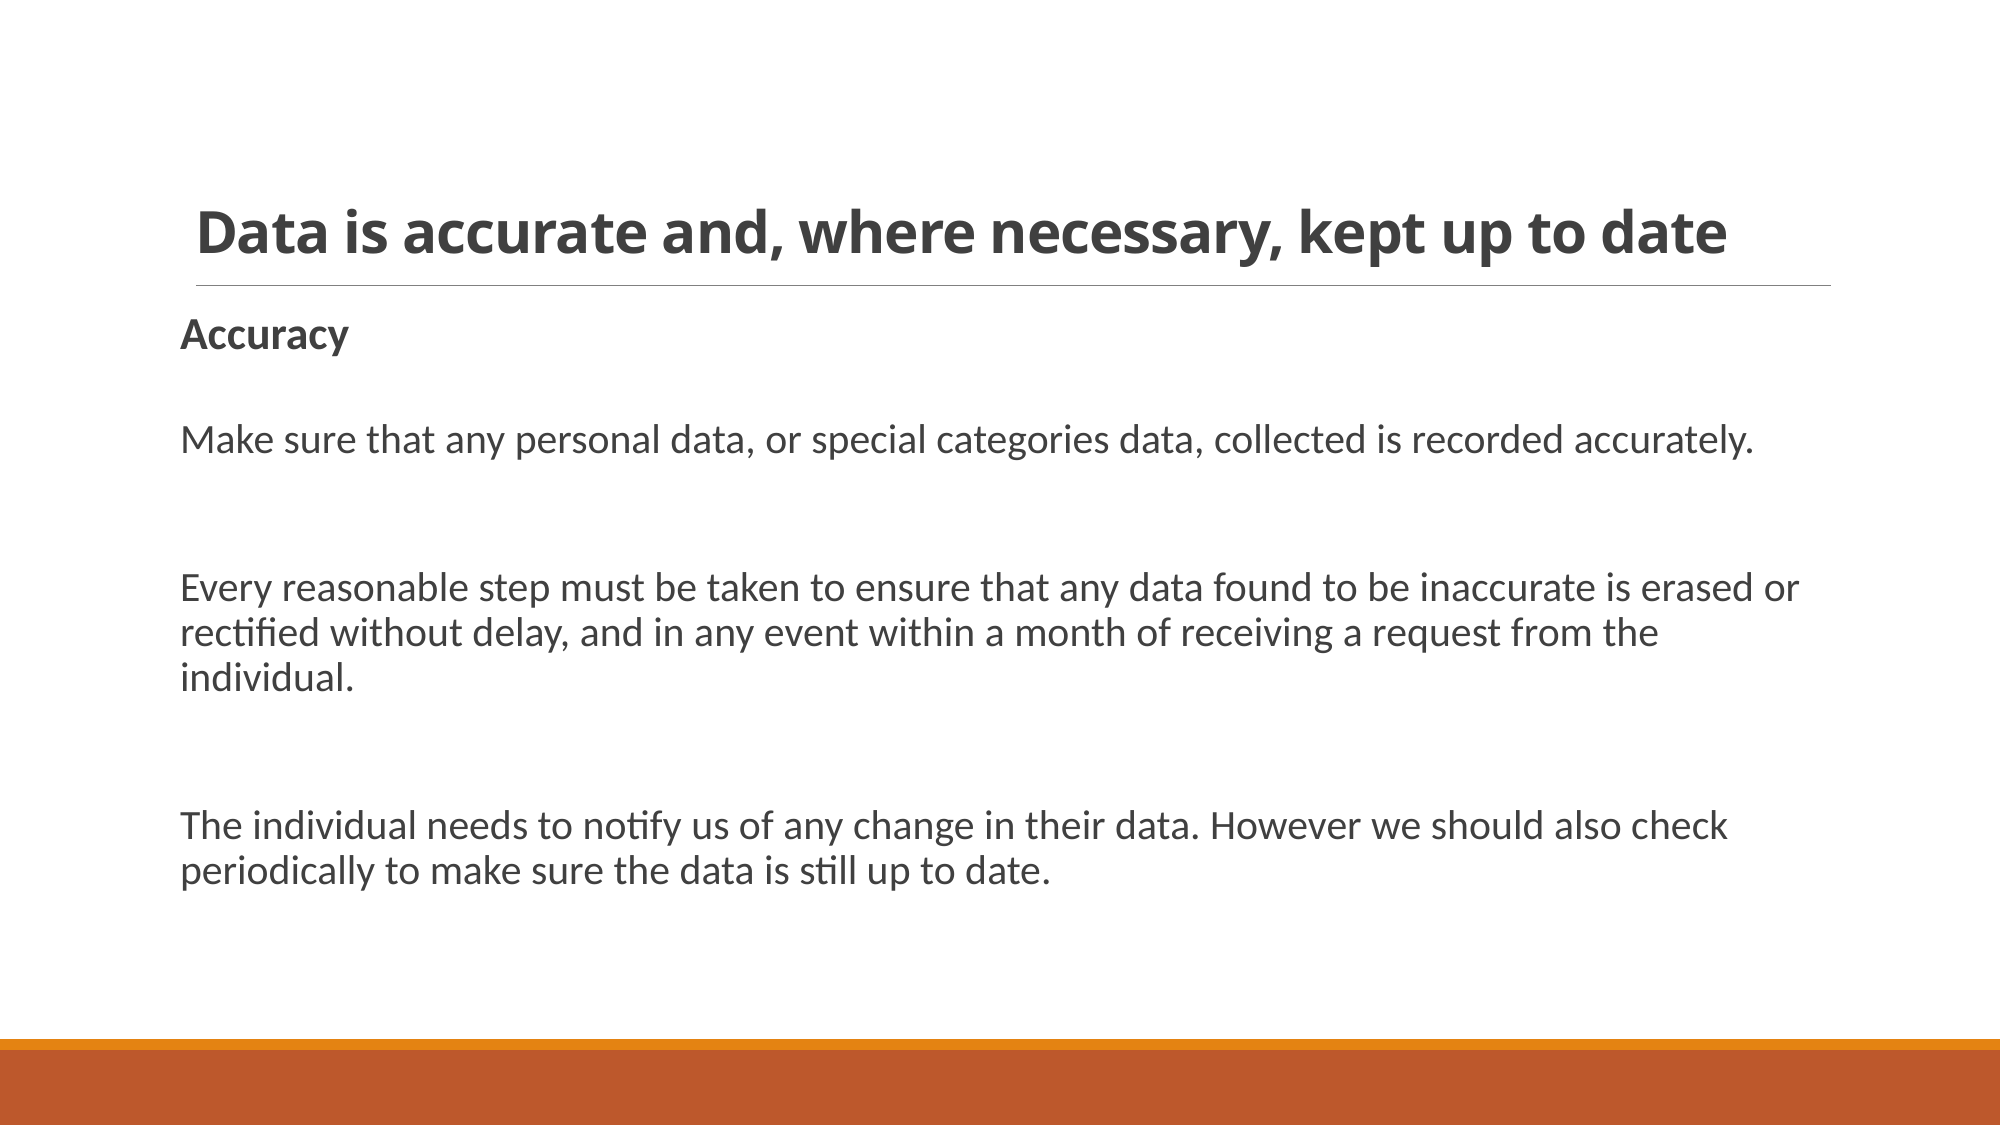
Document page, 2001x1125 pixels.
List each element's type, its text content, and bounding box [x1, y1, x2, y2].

list Accuracy Make sure that any personal data, or special categories data, collected is recorded accurately. Every reasonable step must be taken to ensure that any data found to be inaccurate is erased or rectified without delay, and in any event within a month of receiving a request from the individual. The individual needs to notify us of any change in their data. However we should also check periodically to make sure the data is still up to date. [180, 302, 1830, 963]
title Data is accurate and, where necessary, kept up to date [180, 47, 1830, 273]
